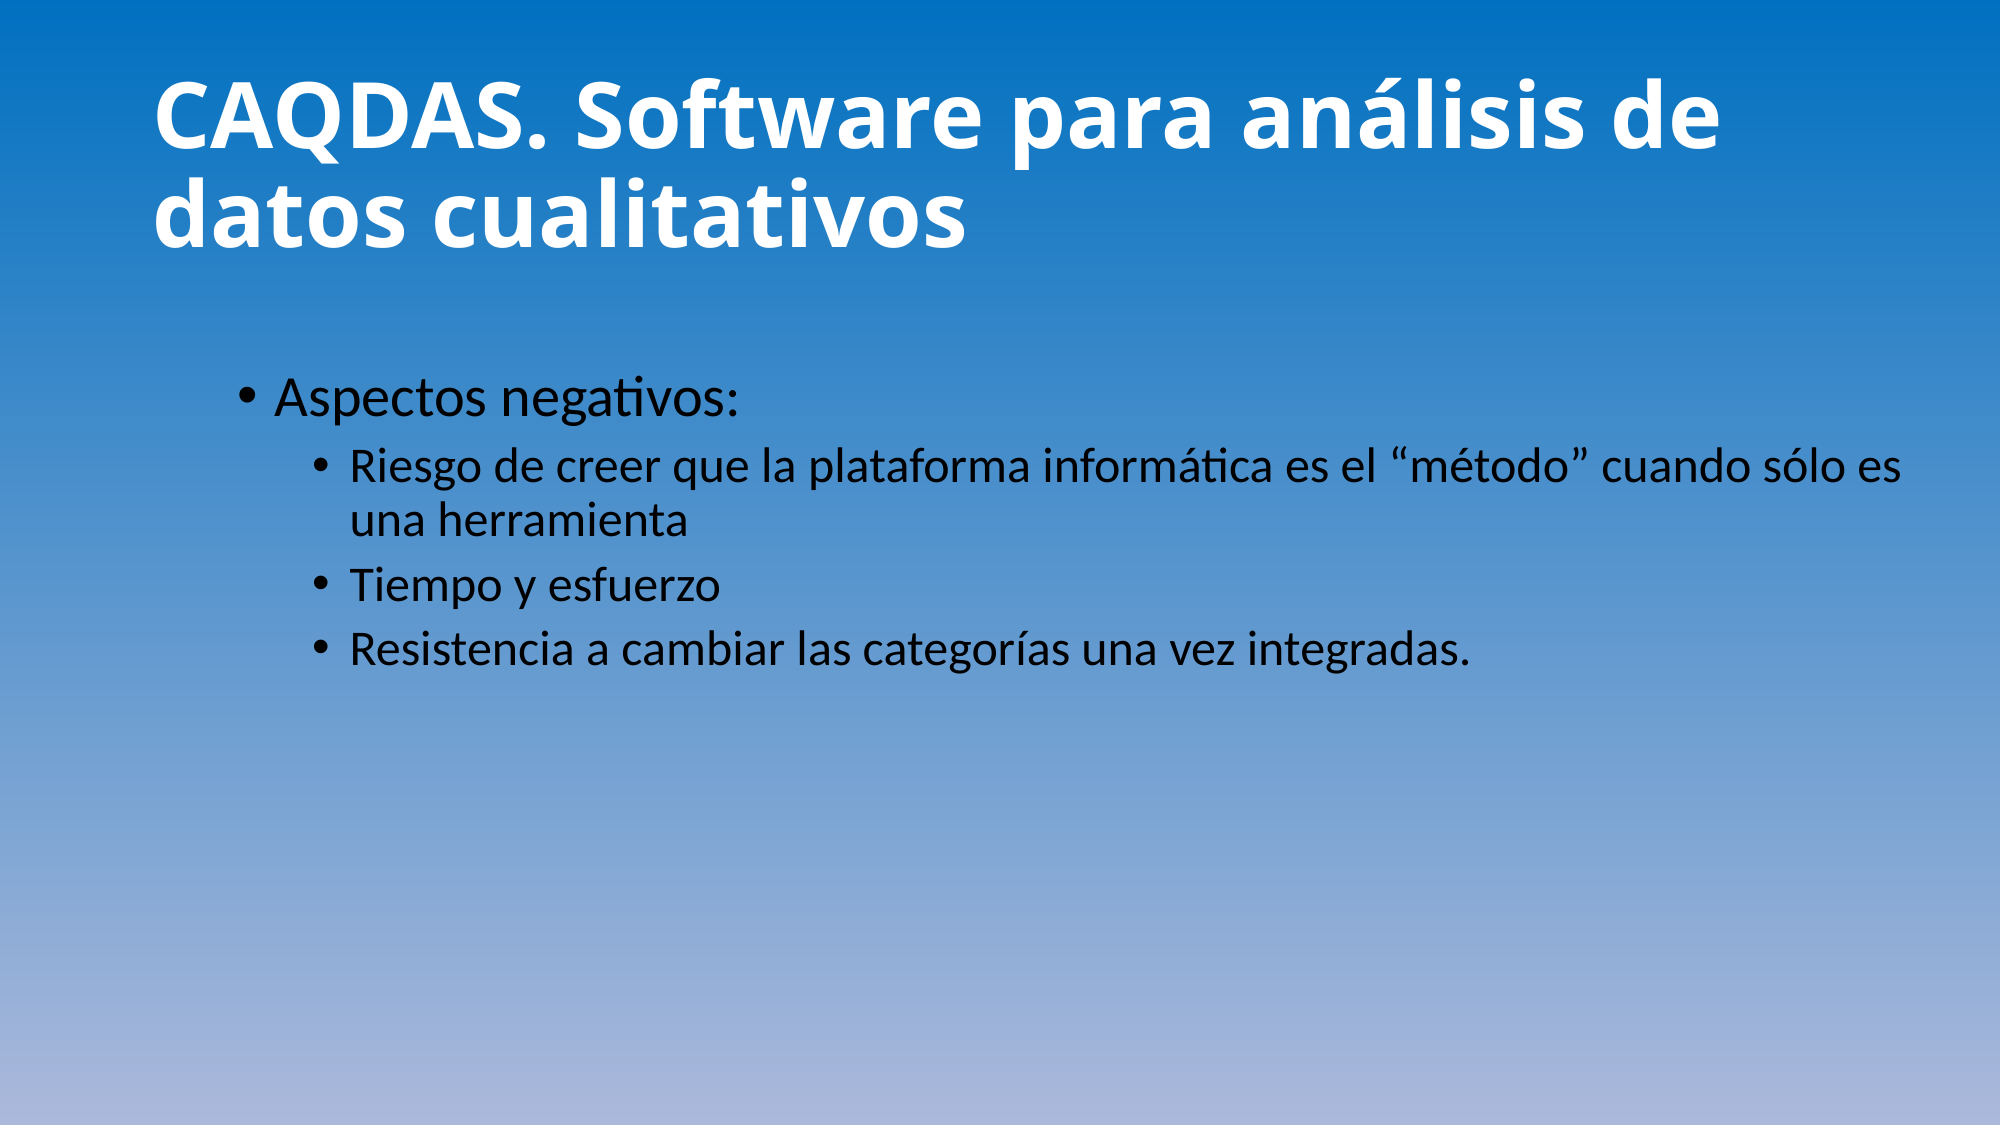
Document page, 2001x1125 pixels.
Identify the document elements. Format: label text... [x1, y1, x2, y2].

title CAQDAS. Software para análisis de datos cualitativos [137, 59, 1863, 278]
list Aspectos negativos: Riesgo de creer que la plataforma informática es el “método” cuando sólo es una herramienta Tiempo y esfuerzo Resistencia a cambiar las categorías una vez integradas. [222, 358, 1948, 1073]
